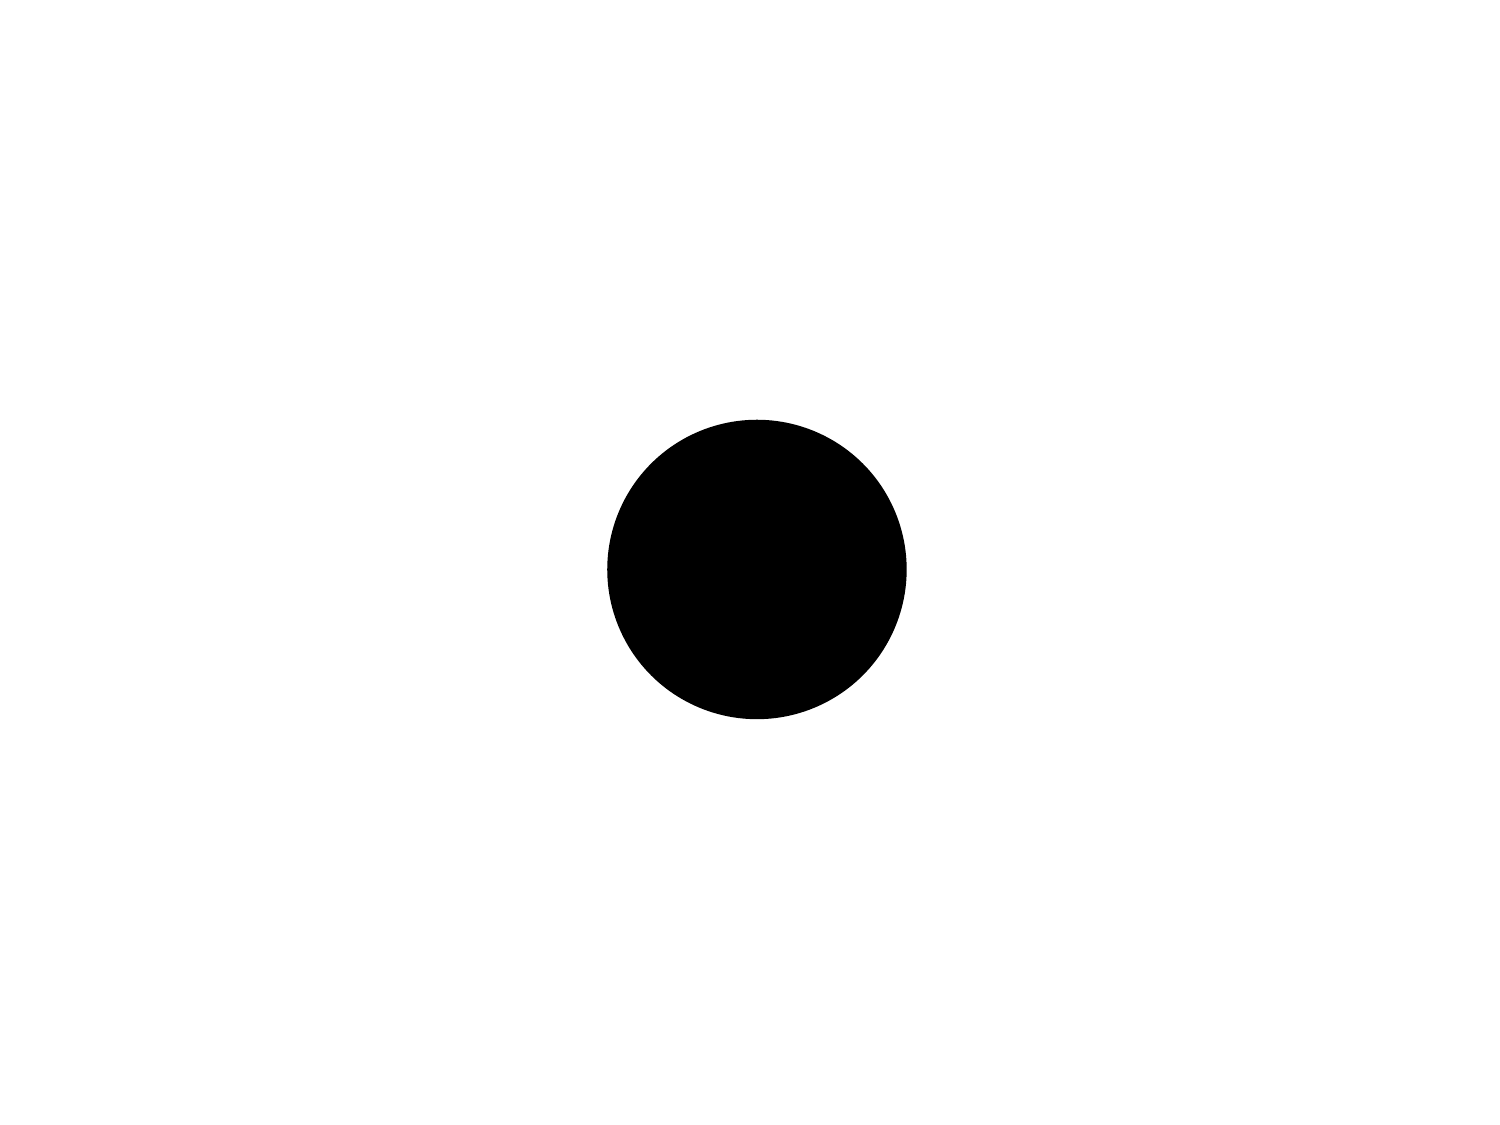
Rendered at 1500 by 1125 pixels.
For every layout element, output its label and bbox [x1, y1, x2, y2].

text_box [607, 419, 907, 720]
